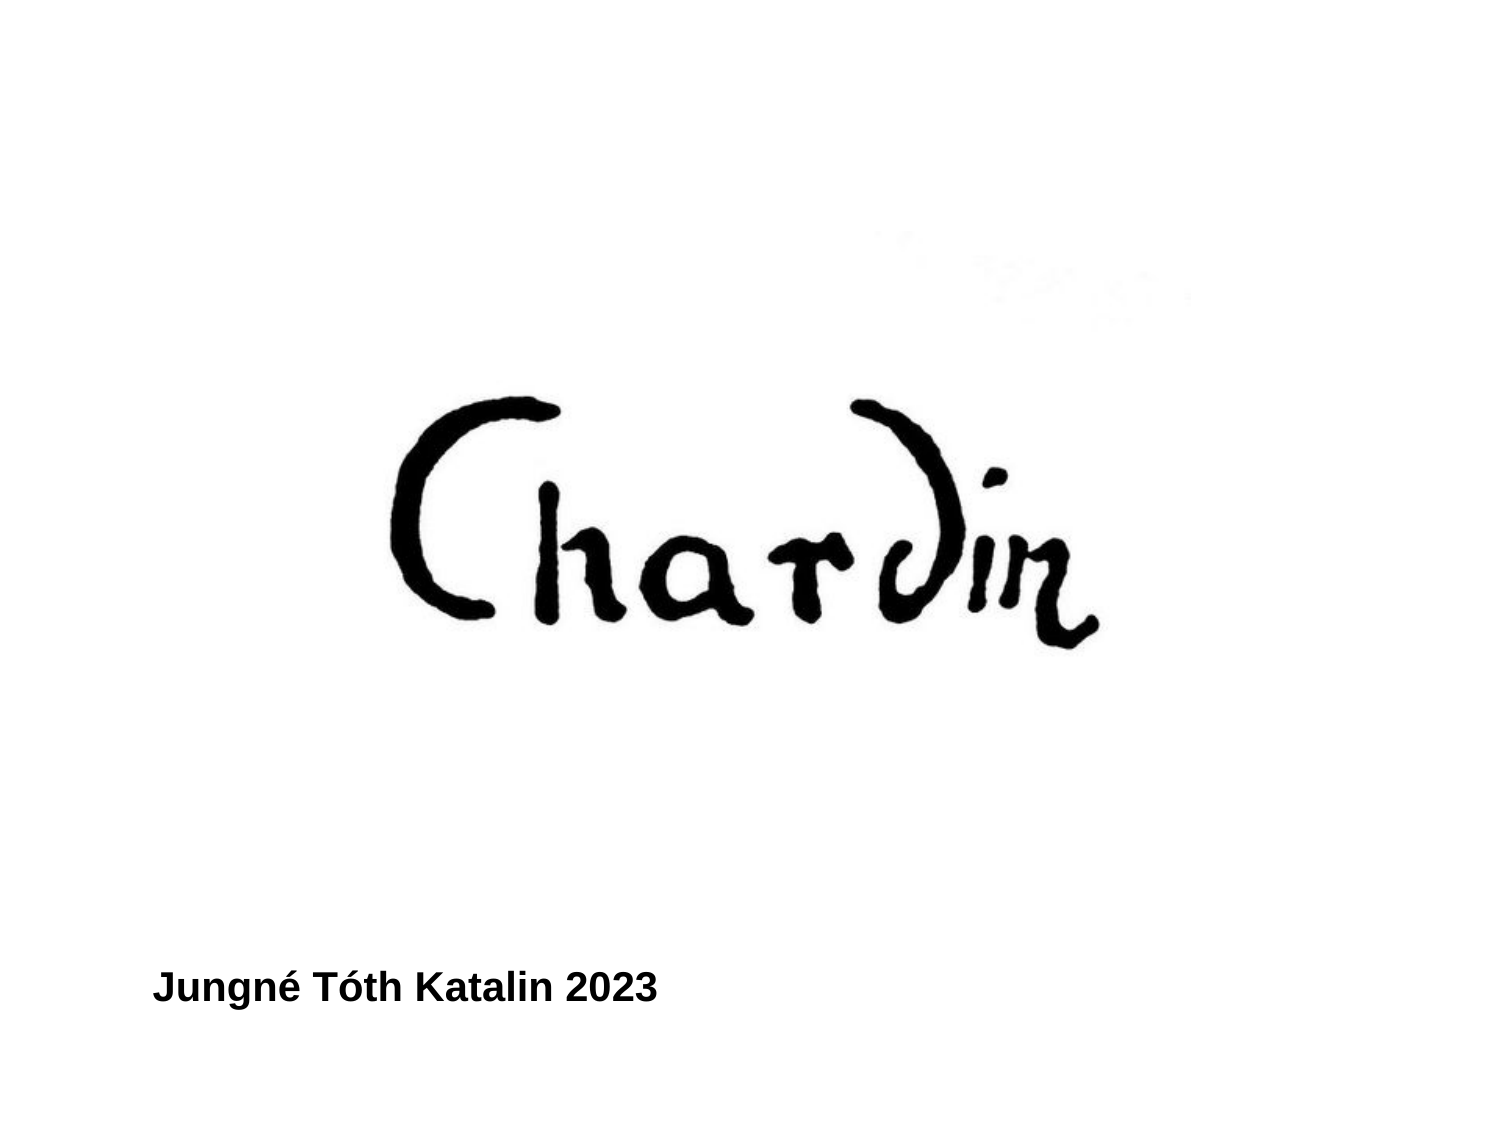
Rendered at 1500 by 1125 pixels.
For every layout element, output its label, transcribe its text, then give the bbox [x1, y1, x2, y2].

text_box Jungné Tóth Katalin 2023 [137, 952, 674, 1018]
picture [309, 231, 1191, 894]
